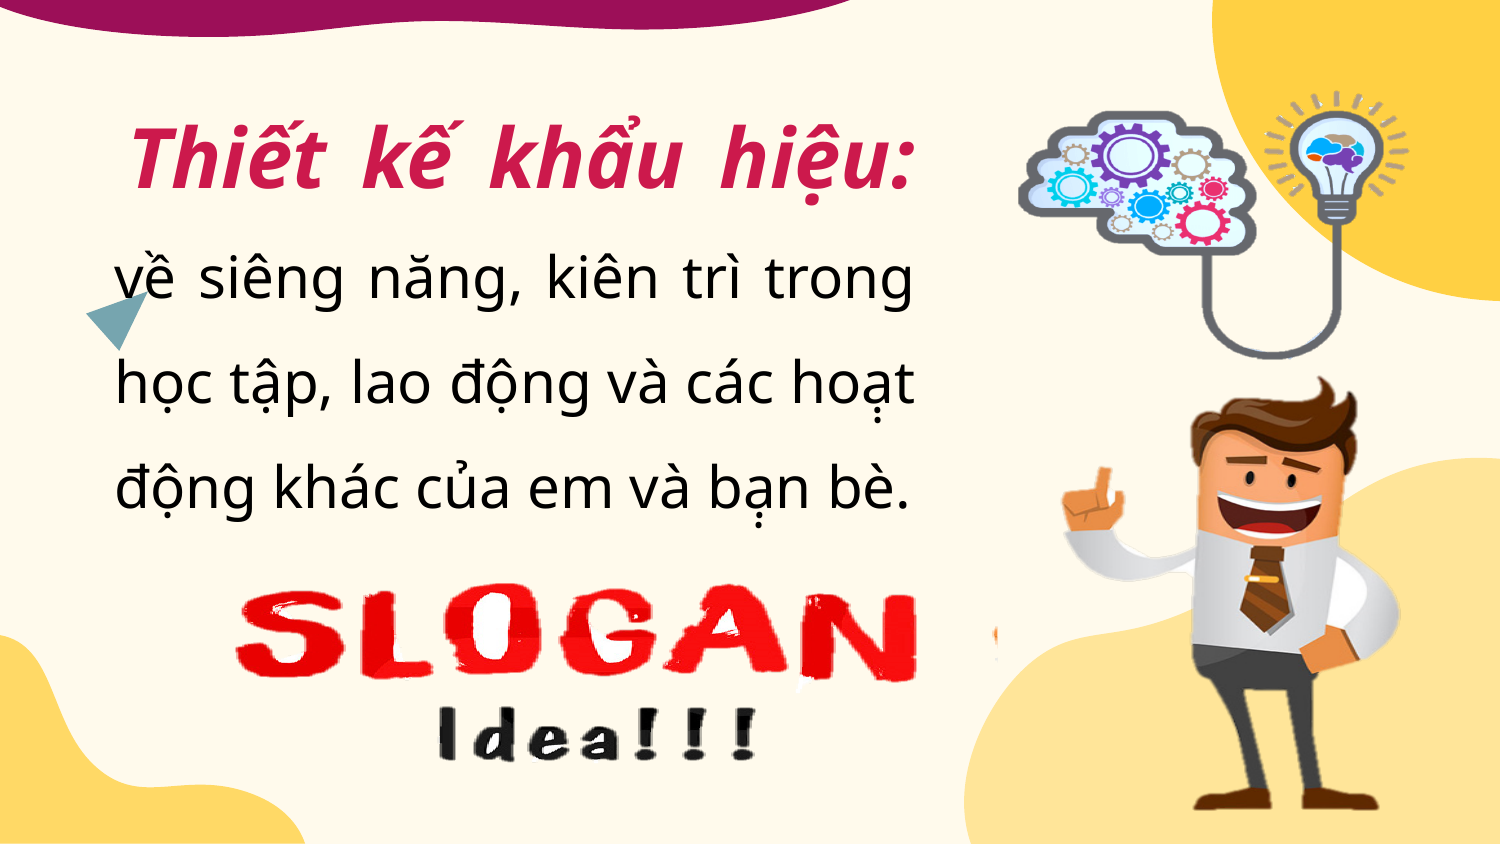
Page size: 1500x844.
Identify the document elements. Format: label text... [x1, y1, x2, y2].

picture [166, 519, 998, 833]
text_box [0, 0, 850, 37]
text_box Thiết kế khẩu hiệu: về siêng năng, kiên trì trong học tập, lao động và các hoạ̣t động khác của em và bạ̣n bè. [99, 47, 931, 528]
picture [997, 85, 1500, 844]
